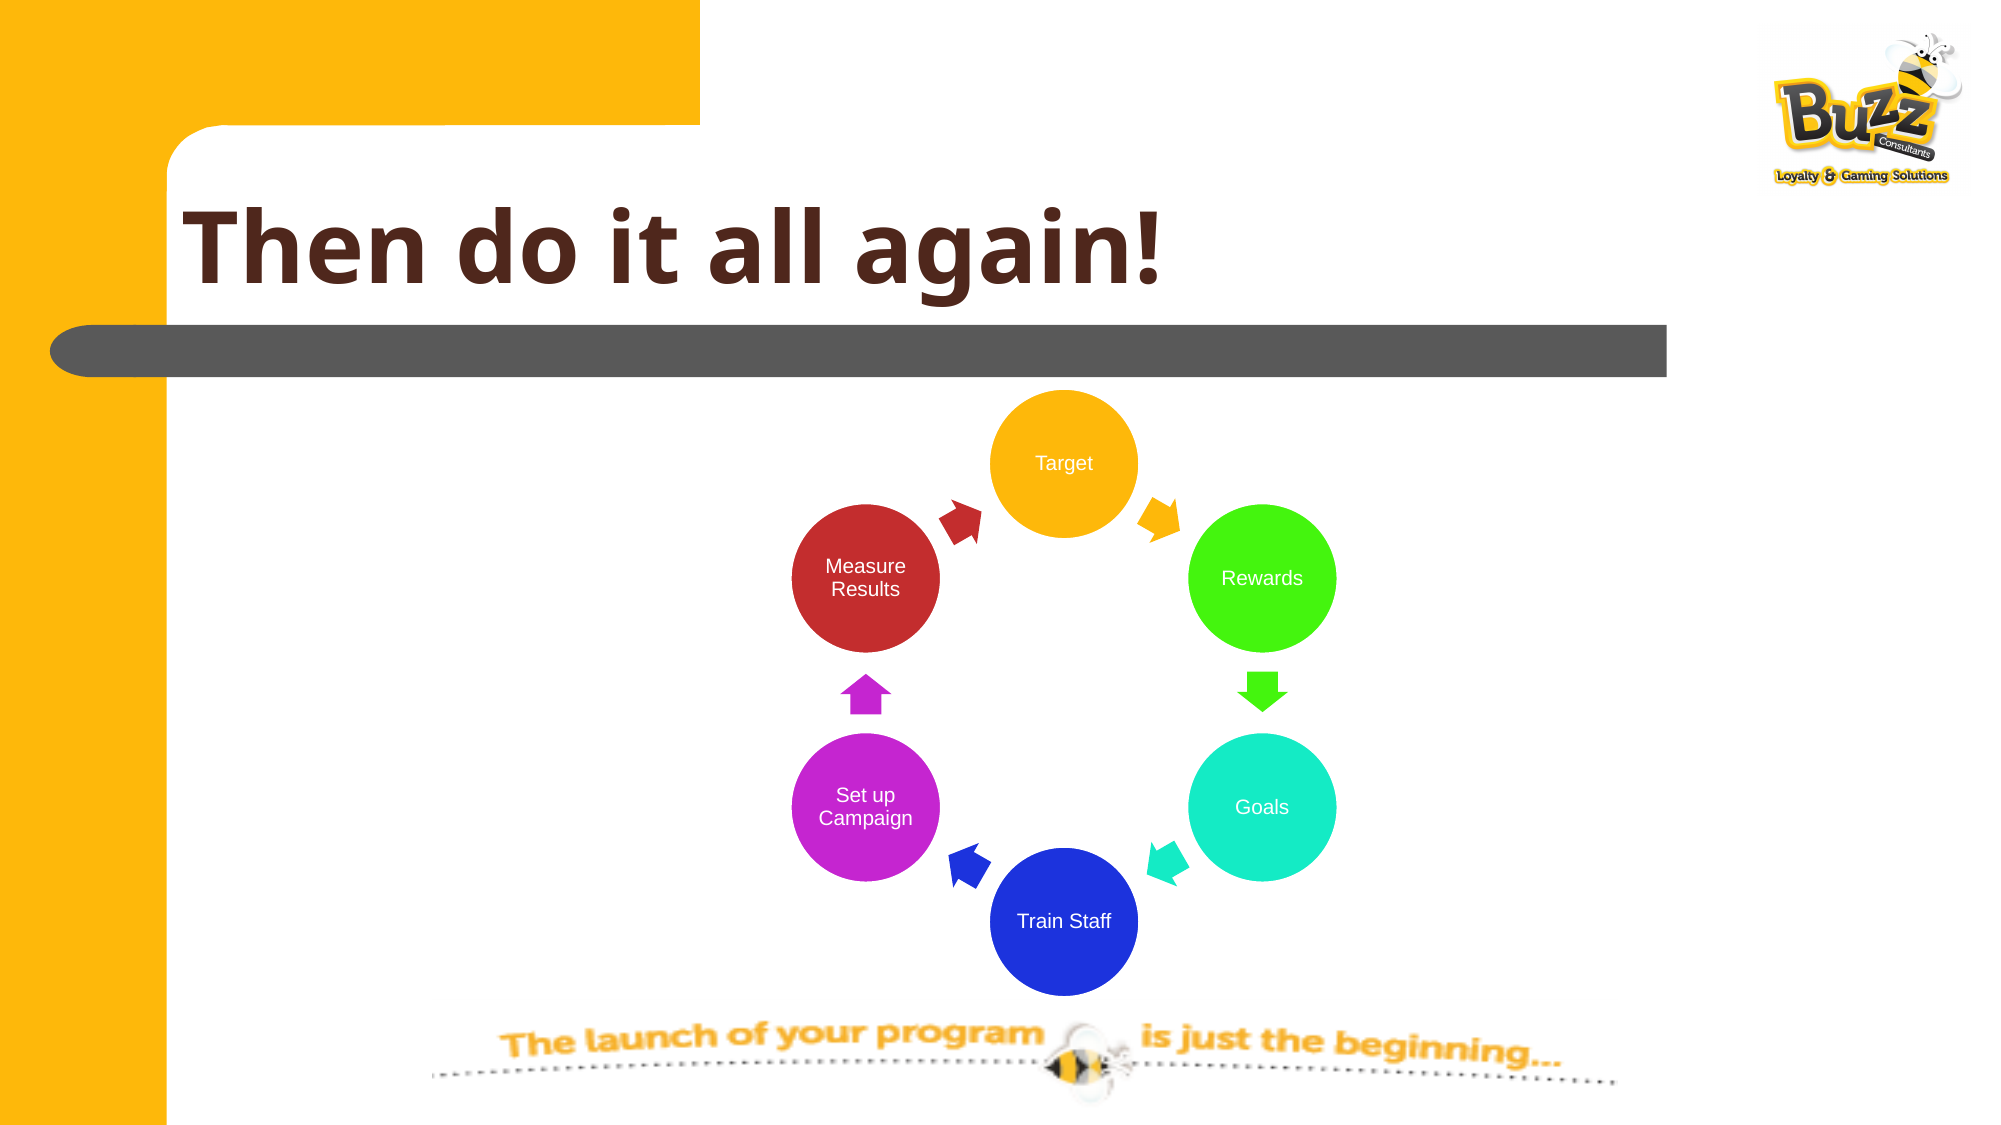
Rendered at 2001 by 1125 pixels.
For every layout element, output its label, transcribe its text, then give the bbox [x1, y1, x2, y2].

picture [432, 999, 1618, 1117]
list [182, 387, 1946, 999]
picture [1757, 23, 1971, 196]
title Then do it all again! [166, 124, 1946, 313]
